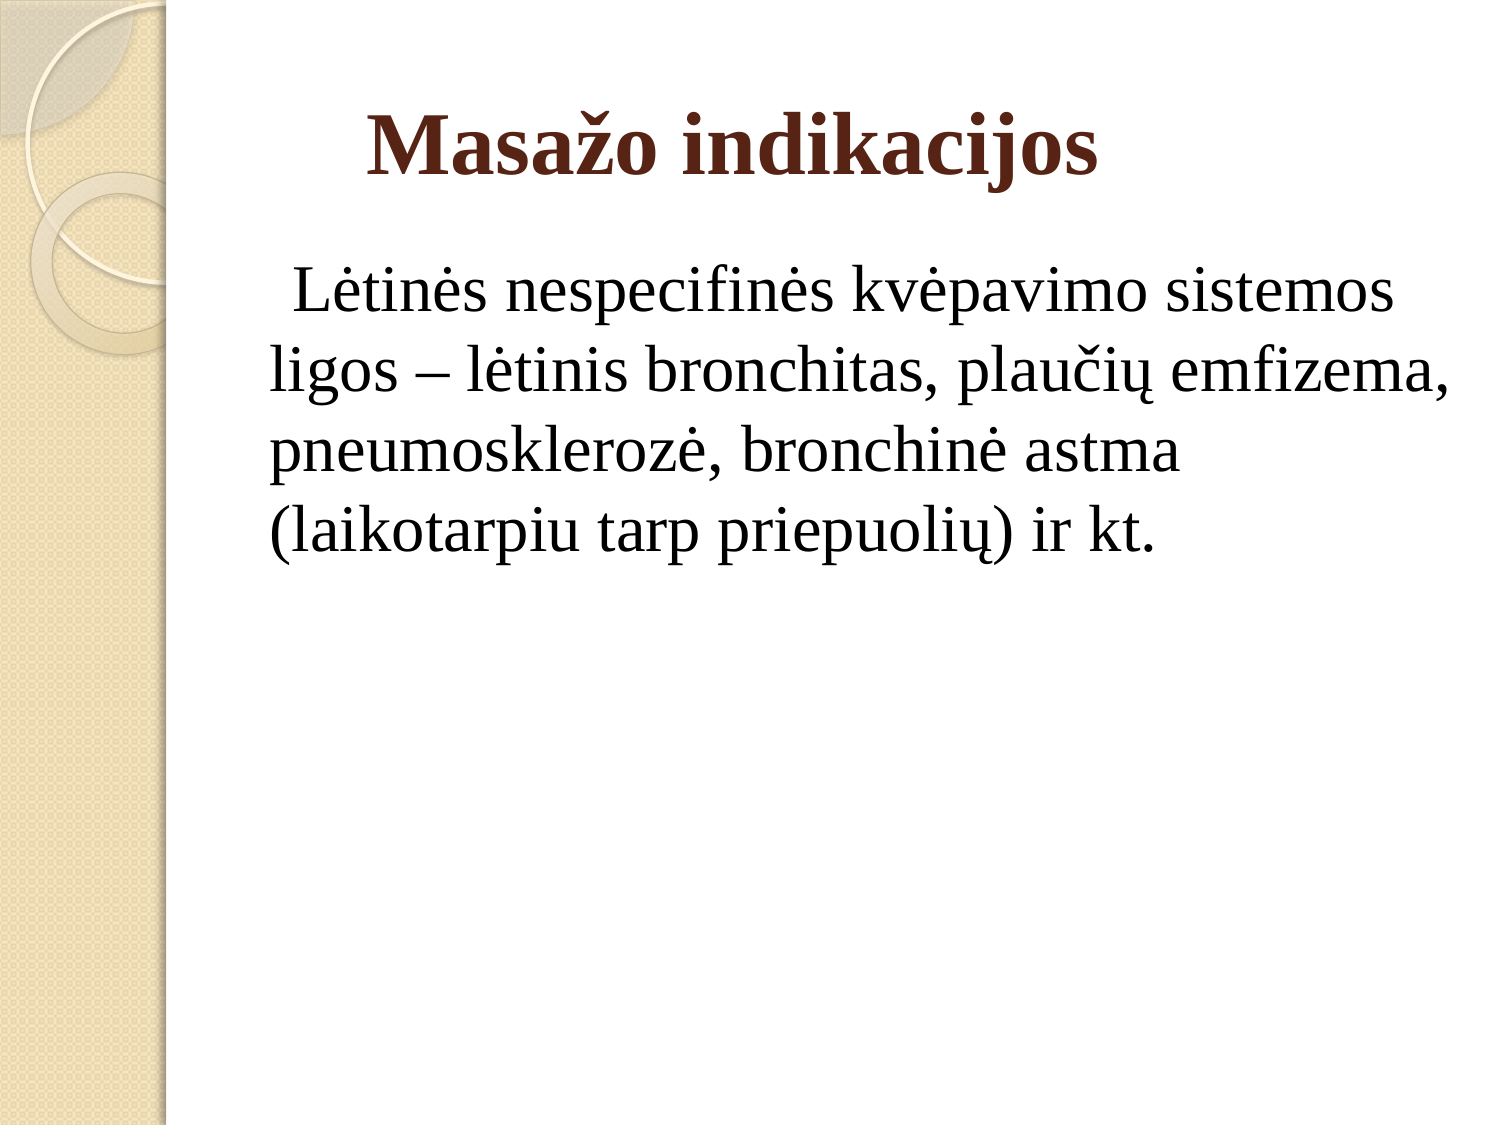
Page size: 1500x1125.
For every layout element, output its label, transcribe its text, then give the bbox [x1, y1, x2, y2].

title Masažo indikacijos [235, 45, 1466, 233]
list Lėtinės nespecifinės kvėpavimo sistemos ligos – lėtinis bronchitas, plaučių emfizema, pneumosklerozė, bronchinė astma (laikotarpiu tarp priepuolių) ir kt. [194, 237, 1500, 1025]
